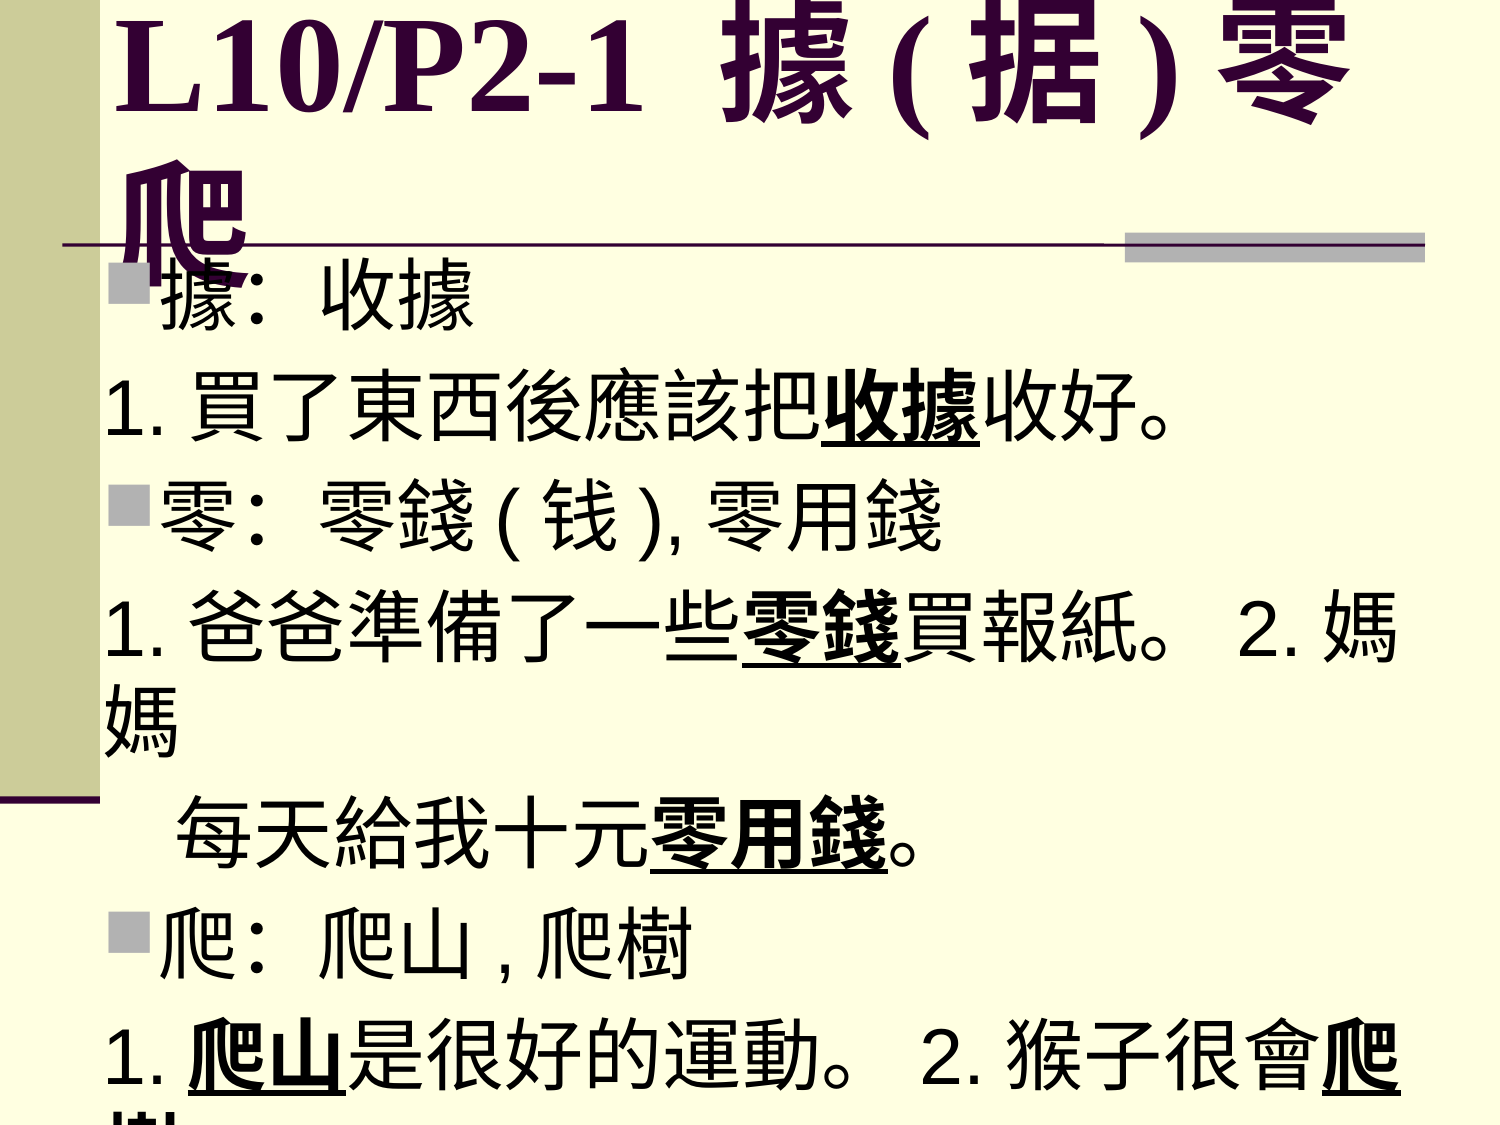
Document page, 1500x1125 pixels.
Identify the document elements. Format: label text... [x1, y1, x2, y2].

list 據：收據 1.買了東西後應該把收據收好。 零：零錢(钱),零用錢 1.爸爸準備了一些零錢買報紙。2.媽媽 每天給我十元零用錢。 爬：爬山,爬樹 1.爬山是很好的運動。2.猴子很會爬樹。 [87, 237, 1463, 1075]
title L10/P2-1 據(据)零爬 [99, 45, 1425, 234]
